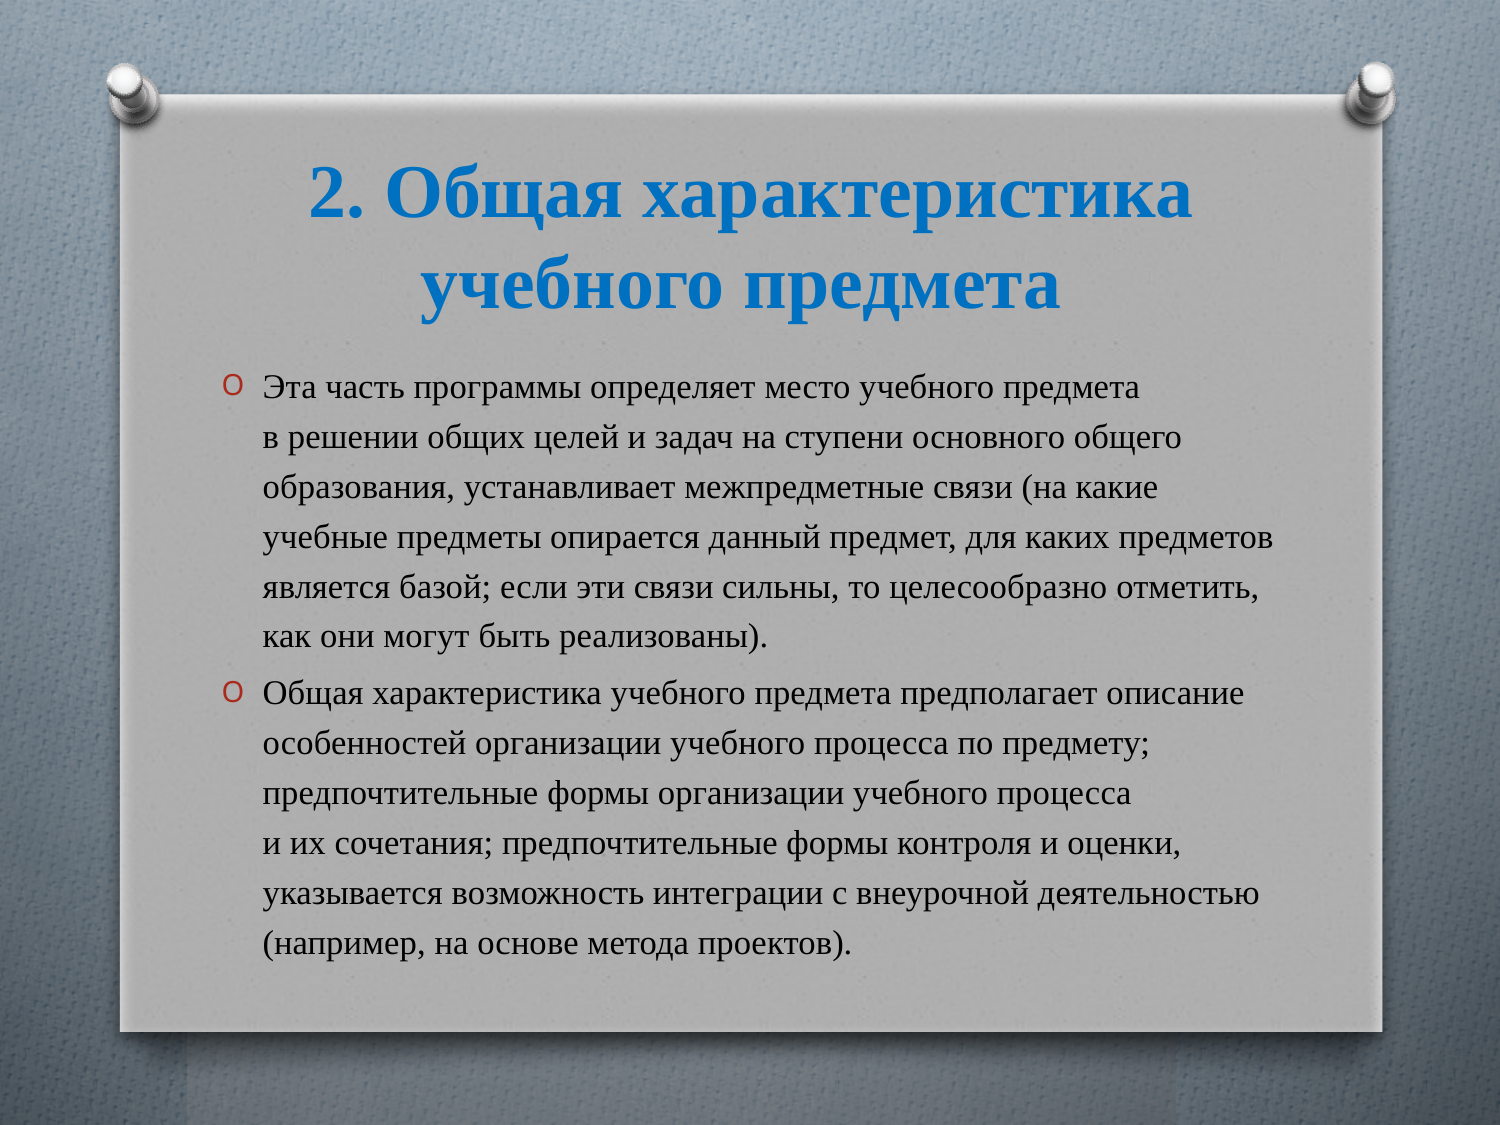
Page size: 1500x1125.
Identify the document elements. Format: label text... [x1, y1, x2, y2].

list Эта часть программы определяет место учебного предмета в решении общих целей и задач на ступени основного общего образования, устанавливает межпредметные связи (на какие учебные предметы опирается данный предмет, для каких предметов является базой; если эти связи сильны, то целесообразно отметить, как они могут быть реализованы). Общая характеристика учебного предмета предполагает описание особенностей организации учебного процесса по предмету; предпочтительные формы организации учебного процесса и их сочетания; предпочтительные формы контроля и оценки, указывается возможность интеграции с внеурочной деятельностью (например, на основе метода проектов). [206, 347, 1294, 988]
picture [1317, 35, 1439, 156]
picture [75, 29, 198, 153]
title 2. Общая характеристика учебного предмета [179, 134, 1323, 332]
